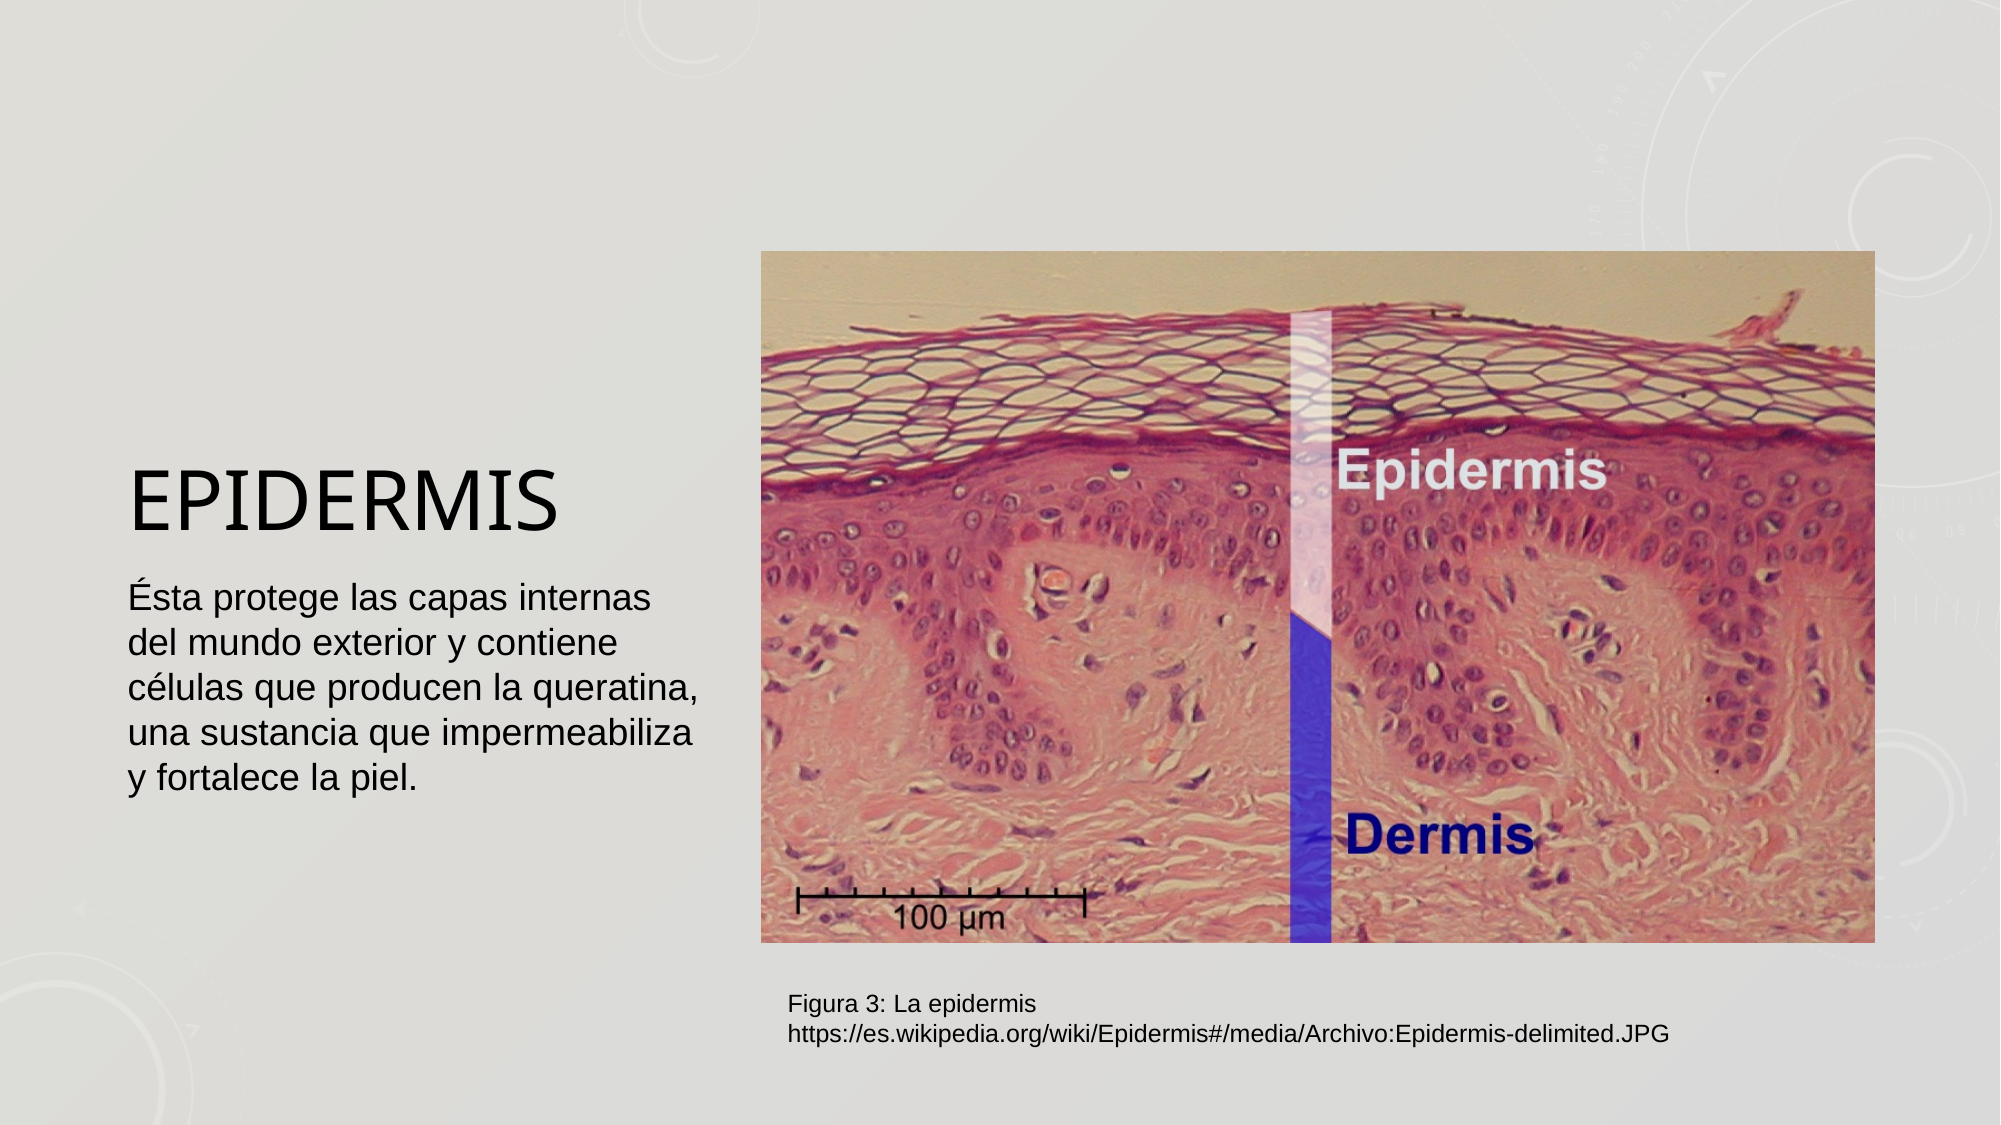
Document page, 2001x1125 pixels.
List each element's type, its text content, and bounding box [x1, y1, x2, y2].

list Ésta protege las capas internas del mundo exterior y contiene células que producen la queratina, una sustancia que impermeabiliza y fortalece la piel. [112, 565, 717, 866]
picture [0, 0, 2000, 1125]
title Epidermis [112, 329, 717, 555]
text_box Figura 3: La epidermis https://es.wikipedia.org/wiki/Epidermis#/media/Archivo:Epidermis-delimited.JPG [772, 980, 1889, 1055]
